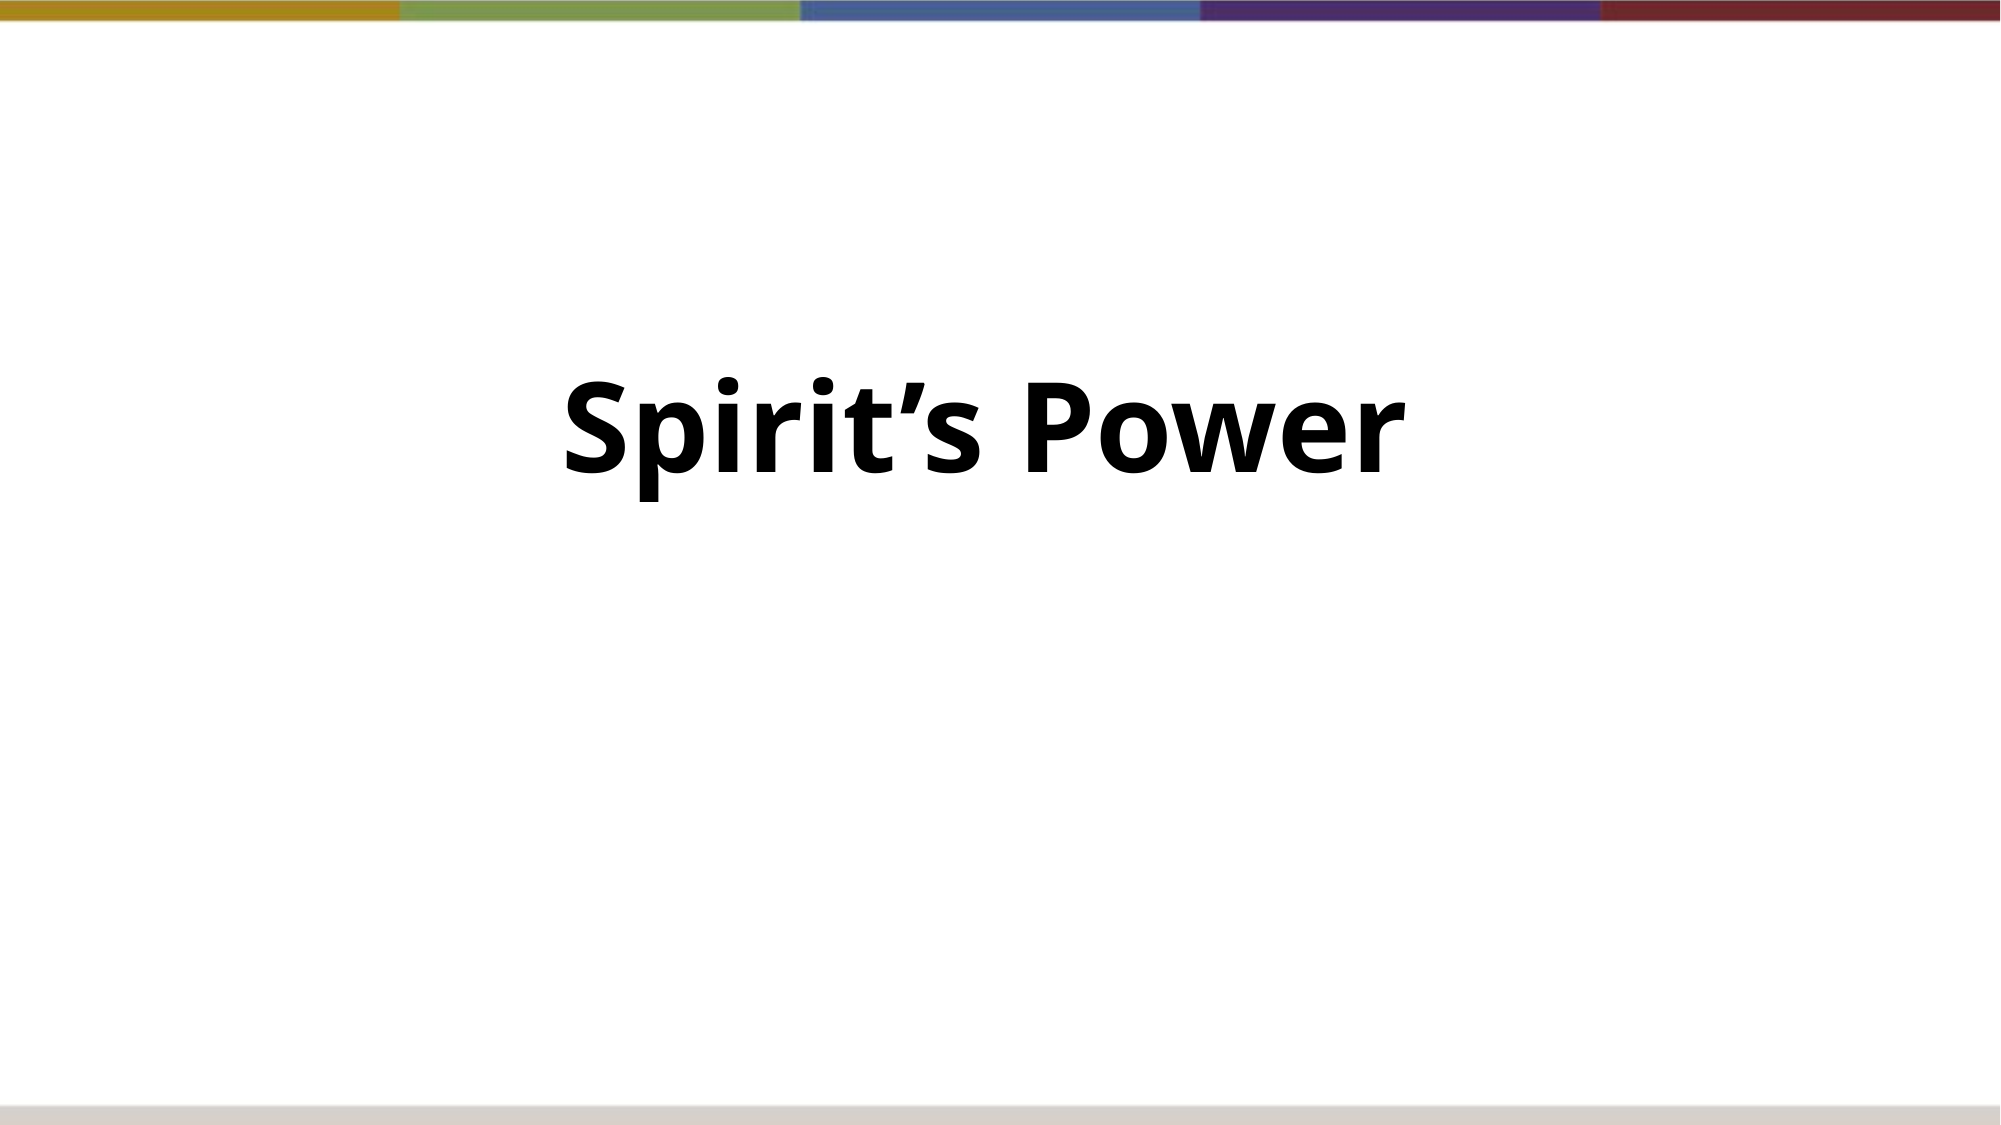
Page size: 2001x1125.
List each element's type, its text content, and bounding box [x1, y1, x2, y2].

list Spirit’s Power [118, 258, 1819, 505]
picture [0, 0, 2001, 1125]
